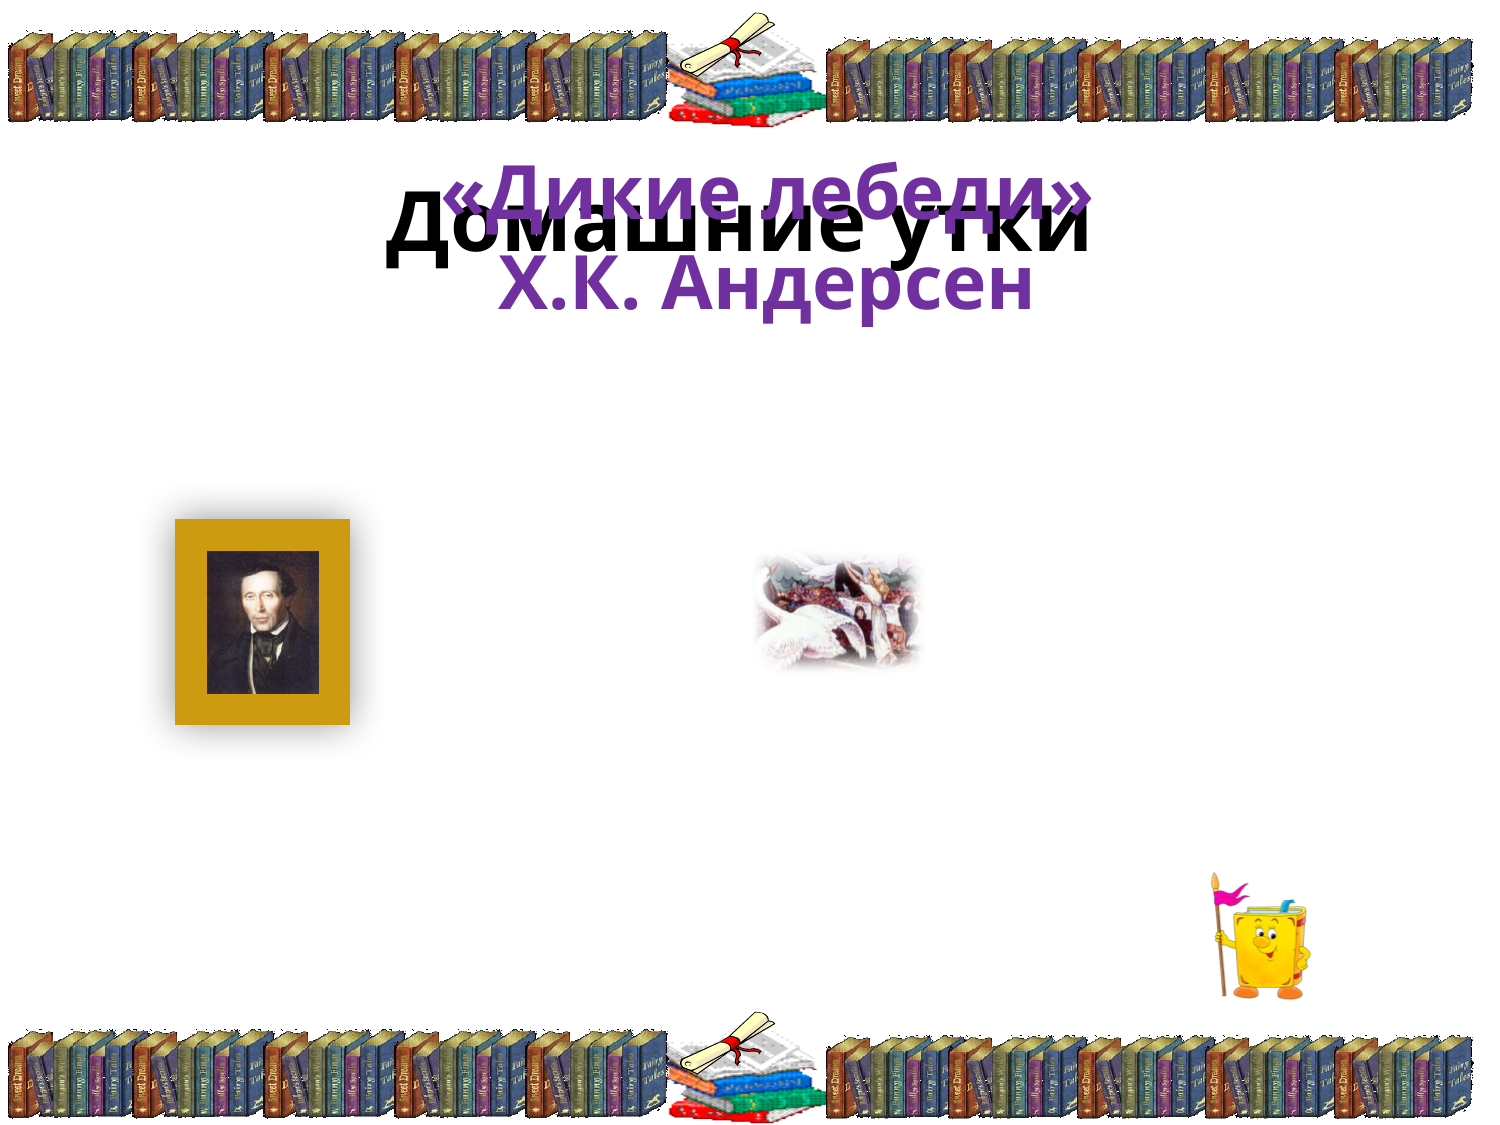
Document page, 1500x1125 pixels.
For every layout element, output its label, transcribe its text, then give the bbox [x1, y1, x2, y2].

text_box Домашние утки [371, 160, 425, 276]
picture [749, 546, 928, 677]
text_box «Дикие лебеди» Х.К. Андерсен [425, 138, 1111, 332]
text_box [0, 999, 1500, 1125]
picture [206, 550, 319, 694]
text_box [0, 0, 1500, 130]
picture [1198, 869, 1329, 1001]
